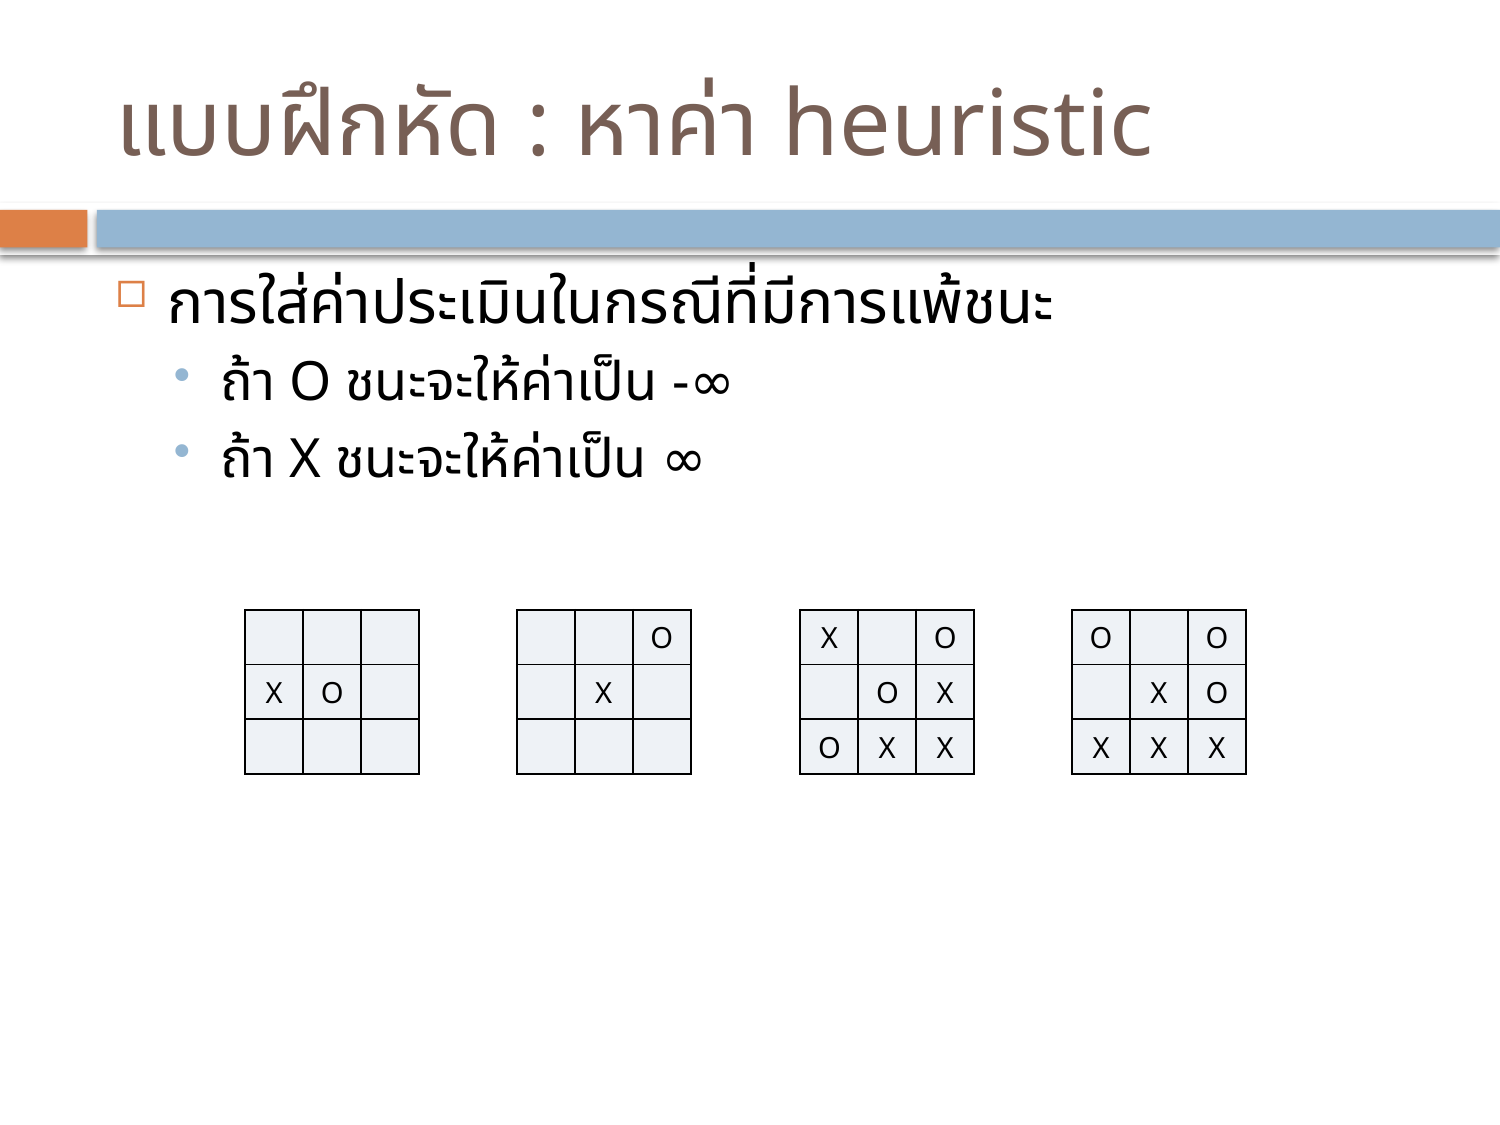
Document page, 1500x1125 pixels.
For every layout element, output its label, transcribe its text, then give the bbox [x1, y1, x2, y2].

table_header O [917, 611, 973, 664]
table_cell [634, 665, 690, 718]
table_cell [362, 665, 418, 718]
table_header [576, 611, 632, 664]
list การใส่ค่าประเมินในกรณีที่มีการแพ้ชนะ ถ้า O ชนะจะให้ค่าเป็น -∞ ถ้า X ชนะจะให้ค่าเป็น ∞ [100, 255, 1439, 551]
table_cell [576, 720, 632, 773]
table_cell [518, 665, 574, 718]
table_header [304, 611, 360, 664]
title แบบฝึกหัด : หาค่า heuristic [100, 37, 1439, 201]
table_cell [304, 720, 360, 773]
table_cell [246, 720, 302, 773]
table_header [1131, 611, 1187, 664]
table_cell O [304, 665, 360, 718]
table_cell [518, 720, 574, 773]
table_header [246, 611, 302, 664]
table_cell X [917, 720, 973, 773]
table_header [859, 611, 915, 664]
table_cell [1073, 665, 1129, 718]
table_header [518, 611, 574, 664]
table_cell [801, 665, 857, 718]
table_cell O [859, 665, 915, 718]
table_header O [1073, 611, 1129, 664]
table_header [362, 611, 418, 664]
table_cell X [859, 720, 915, 773]
table_cell O [1189, 665, 1245, 718]
table_cell [634, 720, 690, 773]
table_header X [801, 611, 857, 664]
table_cell X [1131, 720, 1187, 773]
table_cell [362, 720, 418, 773]
table_header O [1189, 611, 1245, 664]
table_cell X [576, 665, 632, 718]
table_cell O [801, 720, 857, 773]
table_cell X [1189, 720, 1245, 773]
table_cell X [917, 665, 973, 718]
table_cell X [1131, 665, 1187, 718]
table_cell X [1073, 720, 1129, 773]
table_cell X [246, 665, 302, 718]
table_header O [634, 611, 690, 664]
